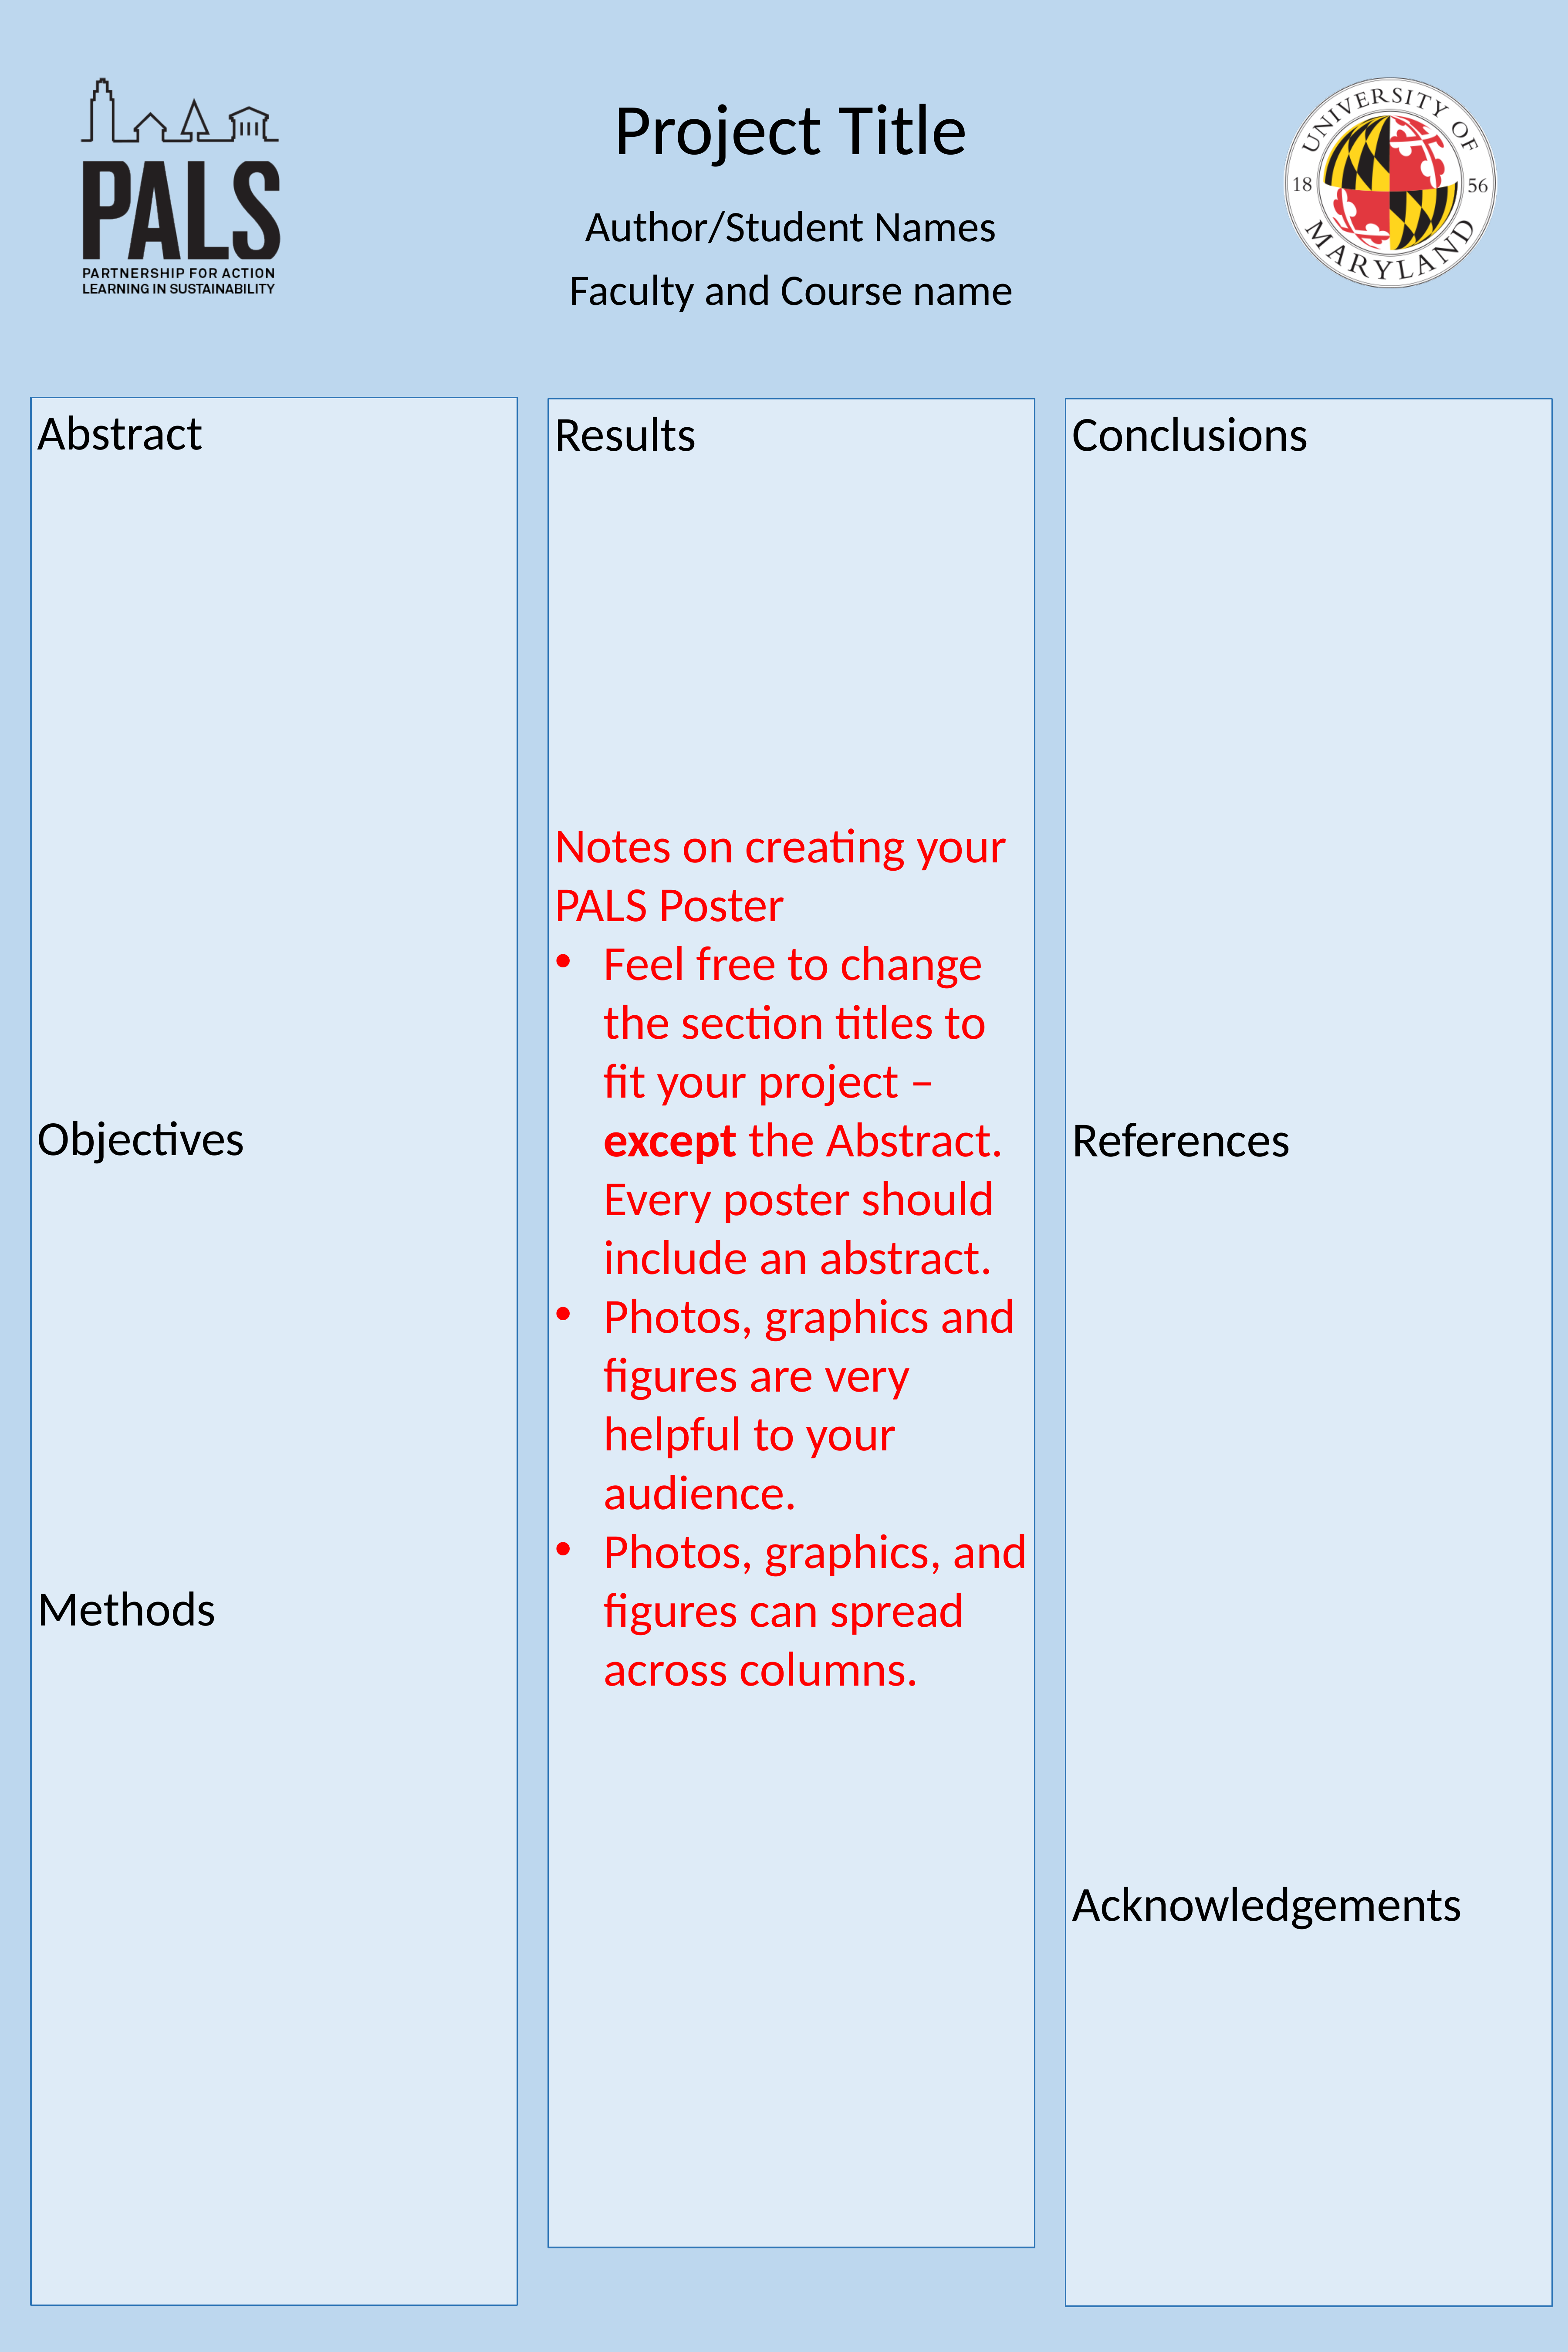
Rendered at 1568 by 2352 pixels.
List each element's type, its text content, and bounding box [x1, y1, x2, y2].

text_box Project Title [353, 78, 1229, 172]
picture [59, 63, 298, 303]
text_box Author/Student Names [578, 195, 1004, 254]
text_box Conclusions References Acknowledgements [1065, 399, 1552, 2307]
picture [1284, 78, 1497, 288]
text_box Faculty and Course name [533, 258, 1050, 317]
text_box Abstract Objectives Methods [30, 397, 517, 2305]
text_box Results Notes on creating your PALS Poster Feel free to change the section titles to fit your project – except the Abstract. Every poster should include an abstract. Photos, graphics and figures are very helpful to your audience. Photos, graphics, and figures can spread across columns. [548, 399, 1035, 2248]
